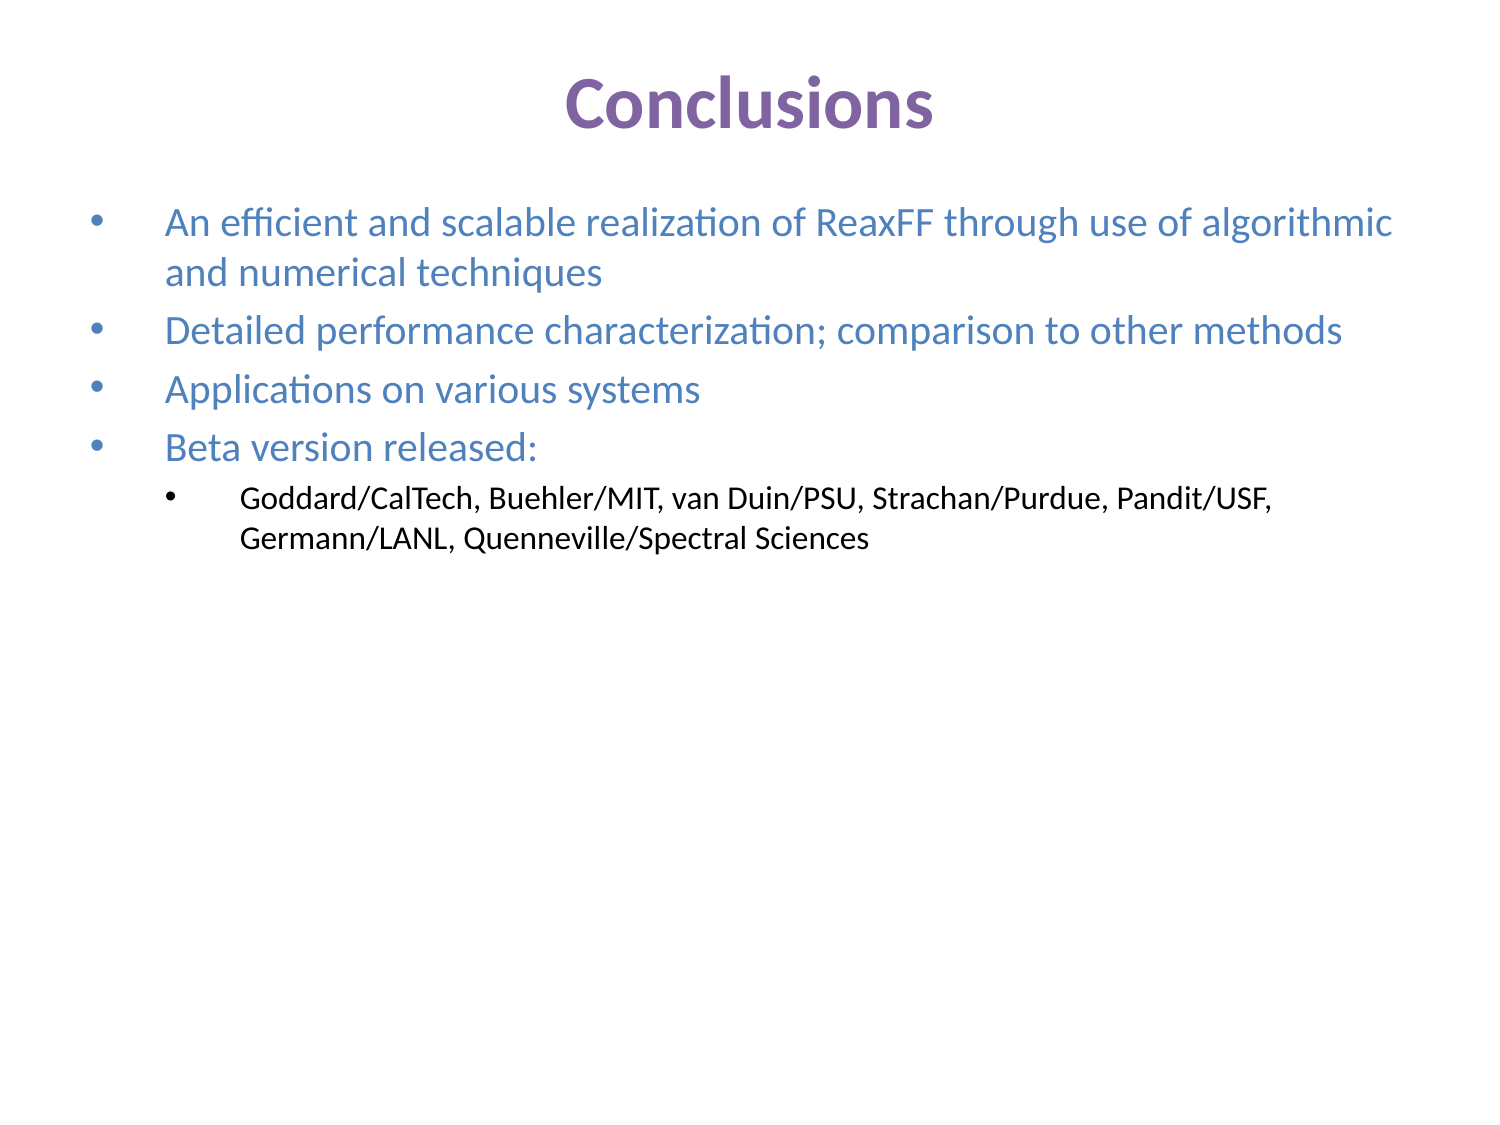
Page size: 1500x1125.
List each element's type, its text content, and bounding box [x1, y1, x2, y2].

text_box Conclusions [0, 0, 1500, 188]
text_box An efficient and scalable realization of ReaxFF through use of algorithmic and numerical techniques Detailed performance characterization; comparison to other methods Applications on various systems Beta version released: Goddard/CalTech, Buehler/MIT, van Duin/PSU, Strachan/Purdue, Pandit/USF, Germann/LANL, Quenneville/Spectral Sciences [74, 187, 1425, 1013]
